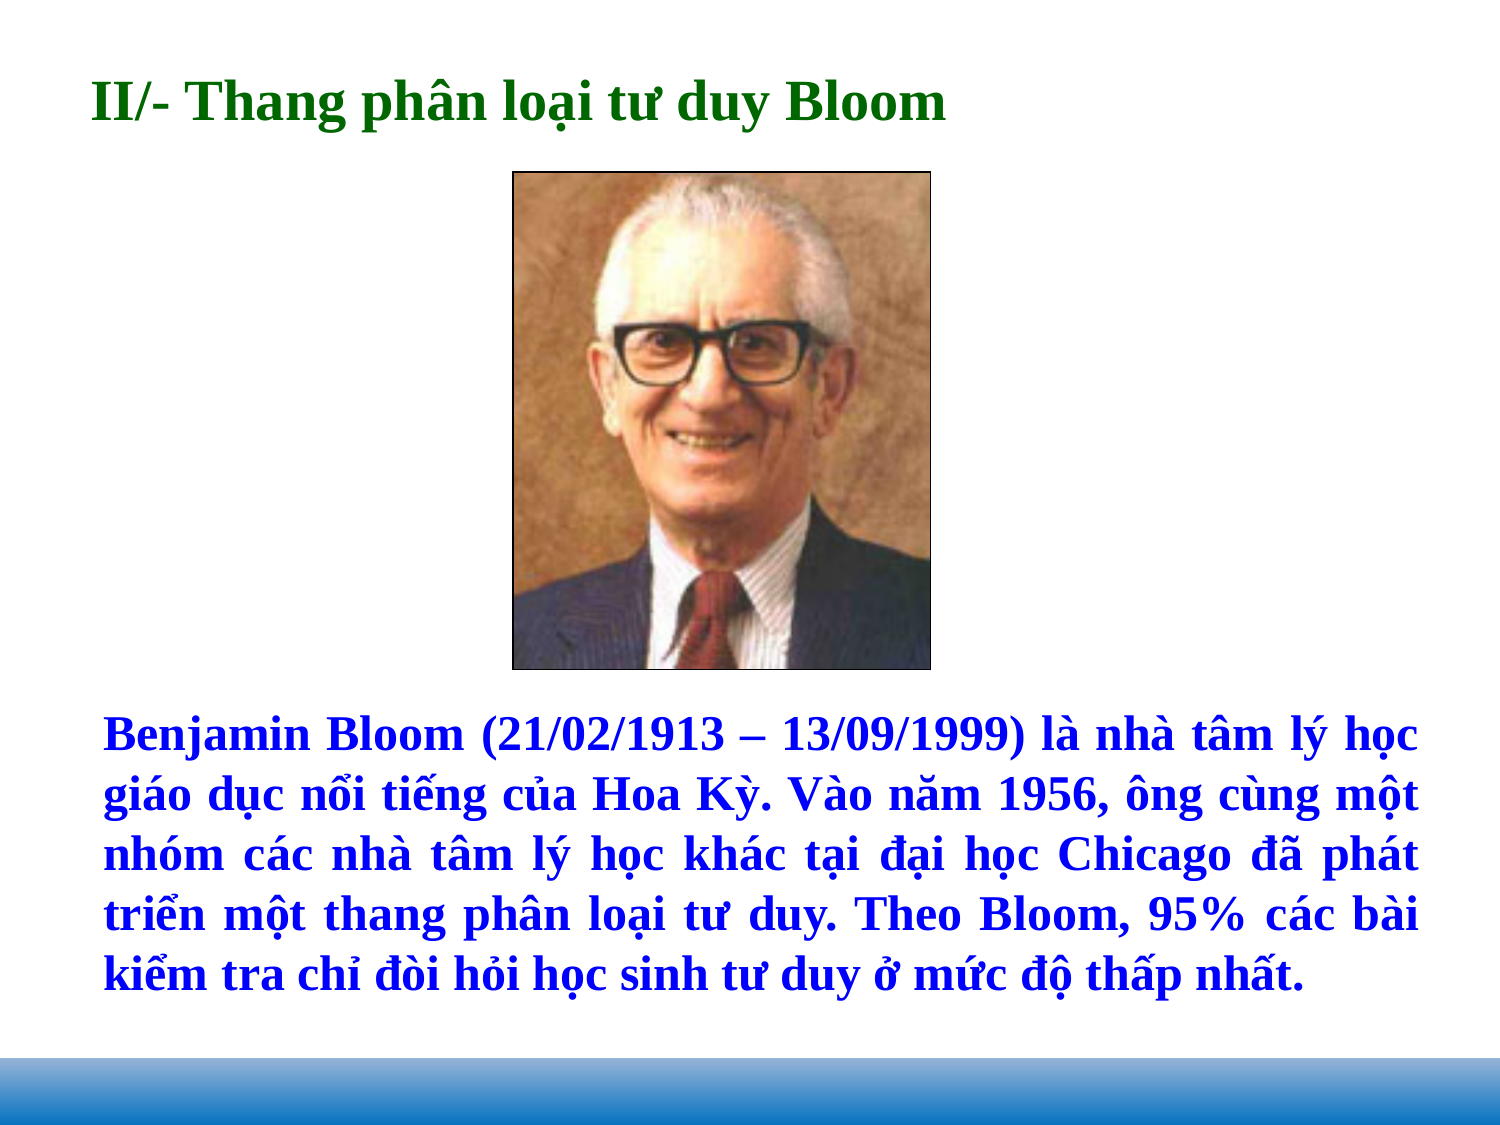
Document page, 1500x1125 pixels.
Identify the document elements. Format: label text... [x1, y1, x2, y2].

text_box Benjamin Bloom (21/02/1913 – 13/09/1999) là nhà tâm lý học giáo dục nổi tiếng của Hoa Kỳ. Vào năm 1956, ông cùng một nhóm các nhà tâm lý học khác tại đại học Chicago đã phát triển một thang phân loại tư duy. Theo Bloom, 95% các bài kiểm tra chỉ đòi hỏi học sinh tư duy ở mức độ thấp nhất. [88, 693, 1435, 1008]
title II/- Thang phân loại tư duy Bloom [75, 45, 1459, 149]
picture [513, 172, 931, 670]
